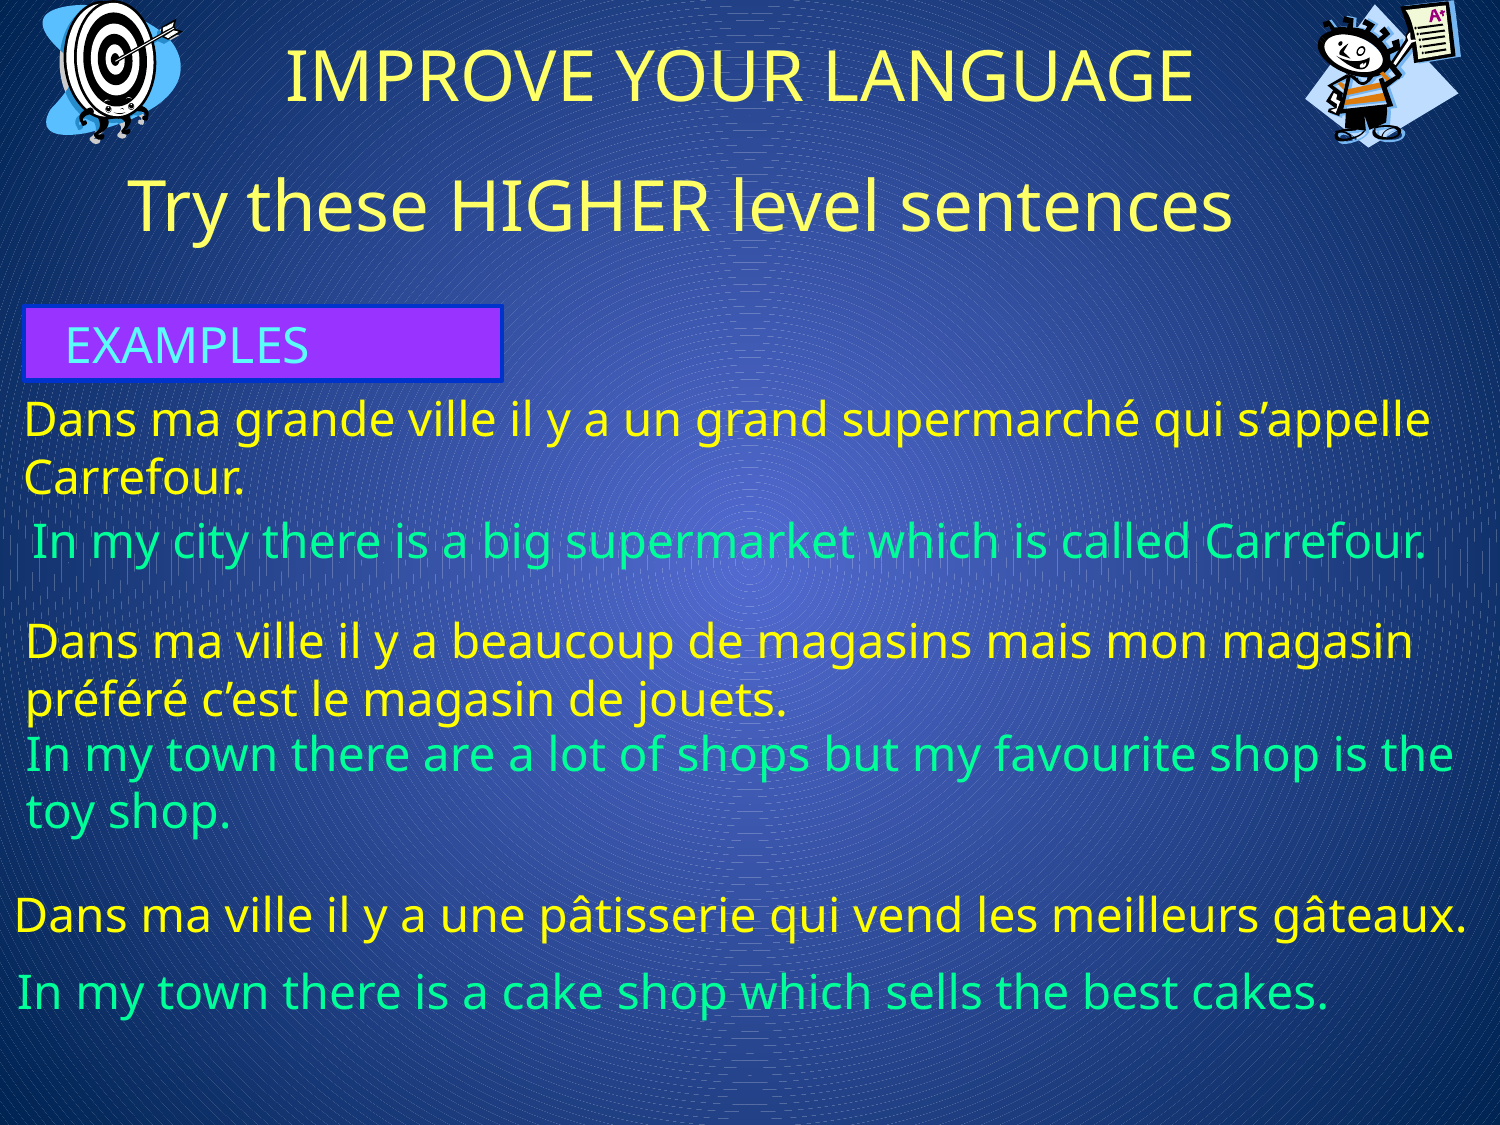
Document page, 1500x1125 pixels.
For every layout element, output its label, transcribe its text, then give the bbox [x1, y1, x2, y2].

text_box Dans ma ville il y a une pâtisserie qui vend les meilleurs gâteaux. [0, 877, 1500, 950]
text_box IMPROVE YOUR LANGUAGE [254, 23, 1247, 124]
text_box In my town there are a lot of shops but my favourite shop is the toy shop. [10, 715, 1493, 846]
text_box Dans ma grande ville il y a un grand supermarché qui s’appelle Carrefour. [8, 381, 1475, 512]
text_box Dans ma ville il y a beaucoup de magasins mais mon magasin préféré c’est le magasin de jouets. [9, 603, 1500, 733]
text_box EXAMPLES [23, 305, 503, 381]
text_box In my city there is a big supermarket which is called Carrefour. [17, 503, 1483, 576]
text_box Try these HIGHER level sentences [112, 153, 1384, 253]
picture [1304, 0, 1462, 148]
picture [41, 0, 184, 145]
text_box In my town there is a cake shop which sells the best cakes. [2, 954, 1500, 1027]
